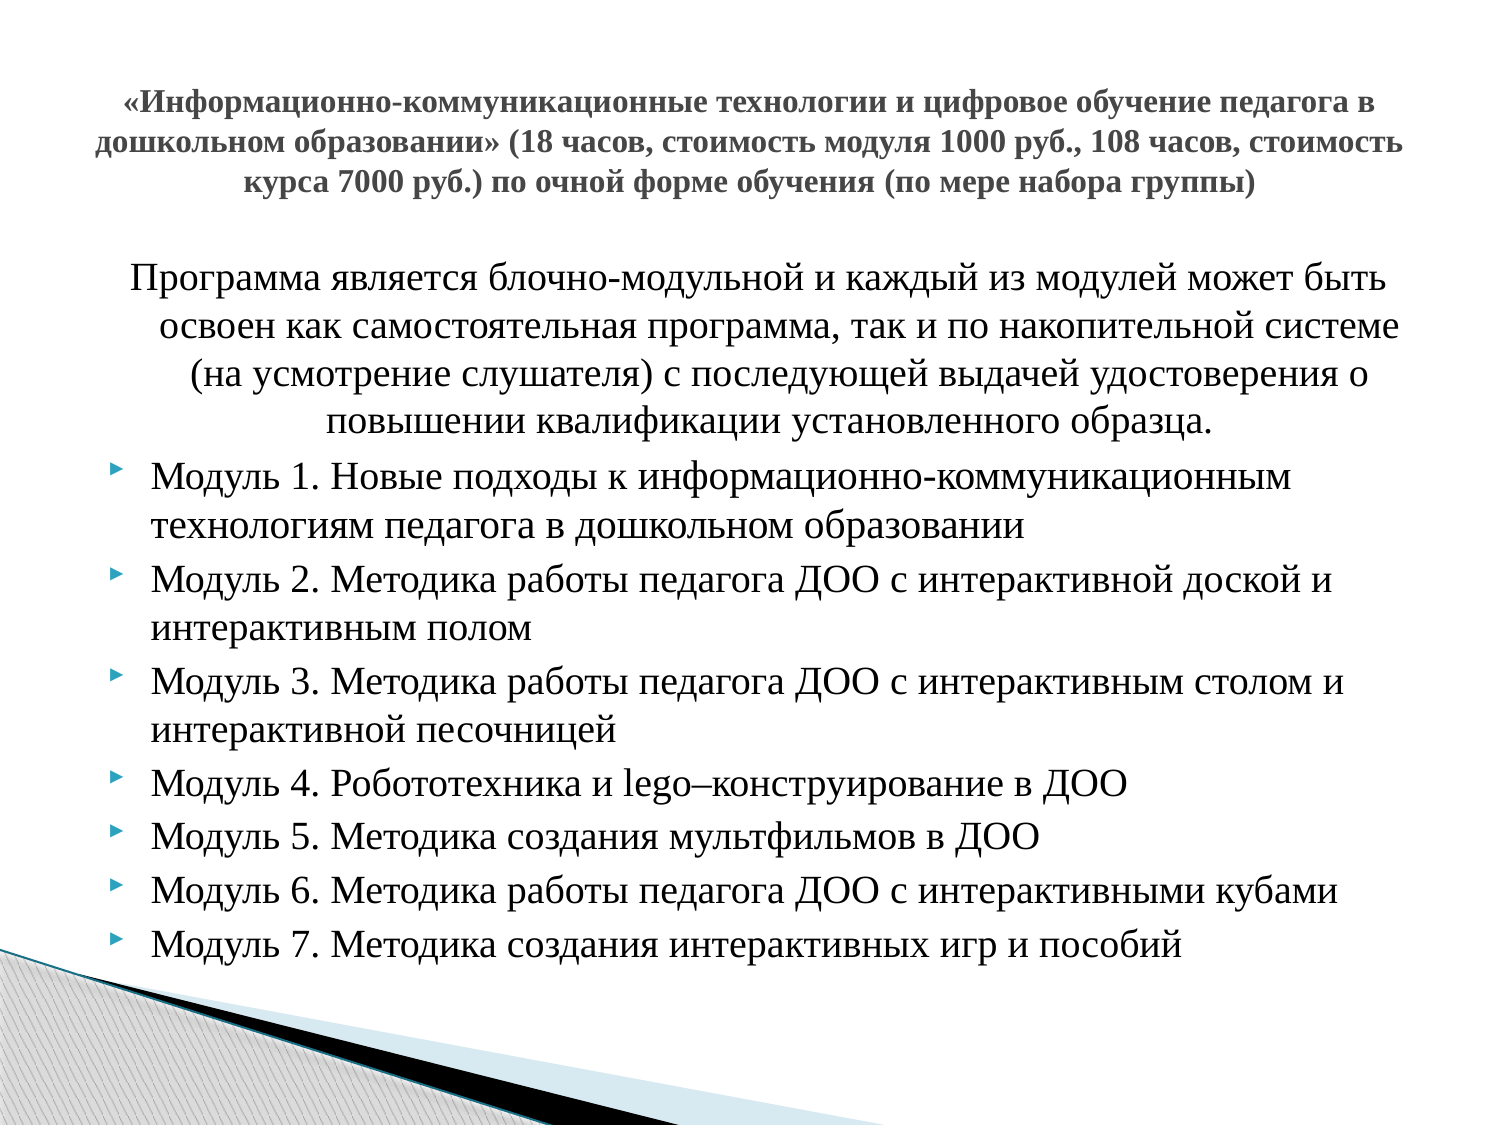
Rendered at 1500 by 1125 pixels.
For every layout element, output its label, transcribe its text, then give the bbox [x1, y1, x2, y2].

title «Информационно-коммуникационные технологии и цифровое обучение педагога в дошкольном образовании» (18 часов, стоимость модуля 1000 руб., 108 часов, стоимость курса 7000 руб.) по очной форме обучения (по мере набора группы) [75, 45, 1425, 233]
list Программа является блочно-модульной и каждый из модулей может быть освоен как самостоятельная программа, так и по накопительной системе (на усмотрение слушателя) с последующей выдачей удостоверения о повышении квалификации установленного образца. Модуль 1. Новые подходы к информационно-коммуникационным технологиям педагога в дошкольном образовании Модуль 2. Методика работы педагога ДОО с интерактивной доской и интерактивным полом Модуль 3. Методика работы педагога ДОО с интерактивным столом и интерактивной песочницей Модуль 4. Робототехника и lego–конструирование в ДОО Модуль 5. Методика создания мультфильмов в ДОО Модуль 6. Методика работы педагога ДОО с интерактивными кубами Модуль 7. Методика создания интерактивных игр и пособий [75, 243, 1425, 986]
